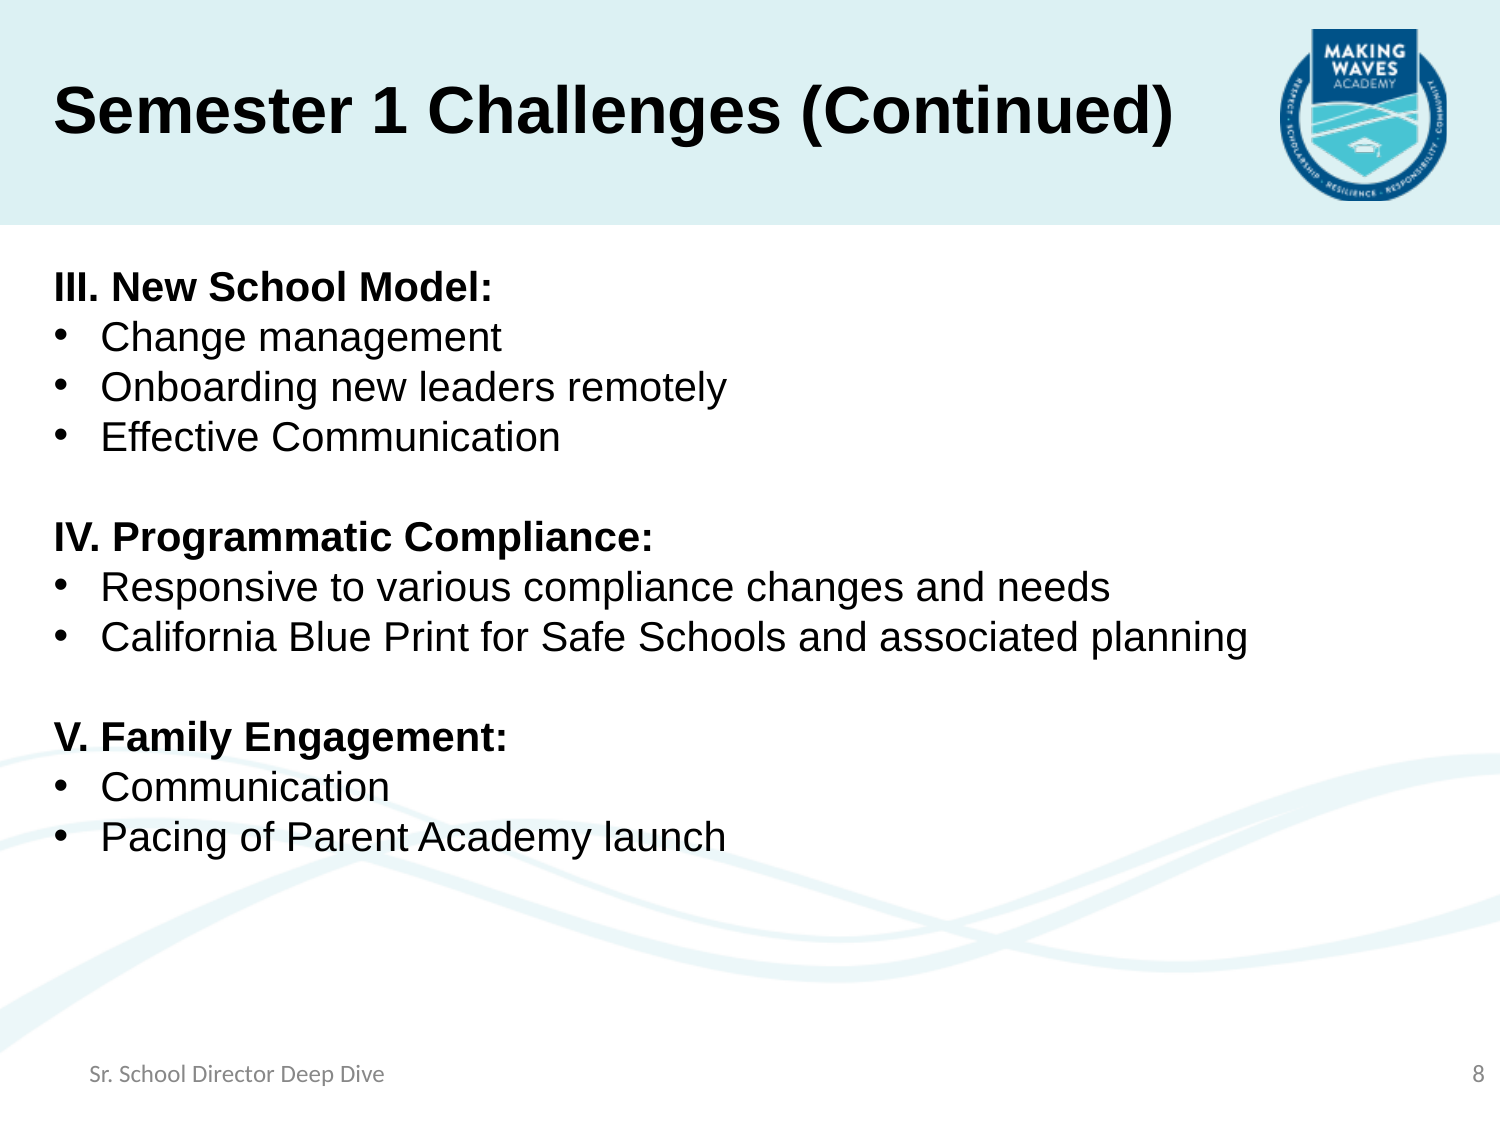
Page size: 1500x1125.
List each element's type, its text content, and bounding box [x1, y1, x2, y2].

footer Sr. School Director Deep Dive [0, 1042, 475, 1103]
list Semester 1 Challenges (Continued) [38, 59, 1232, 200]
list III. New School Model: Change management Onboarding new leaders remotely Effective Communication IV. Programmatic Compliance: Responsive to various compliance changes and needs California Blue Print for Safe Schools and associated planning V. Family Engagement: Communication Pacing of Parent Academy launch [38, 251, 1468, 1013]
slide_number 8 [1149, 1042, 1500, 1103]
